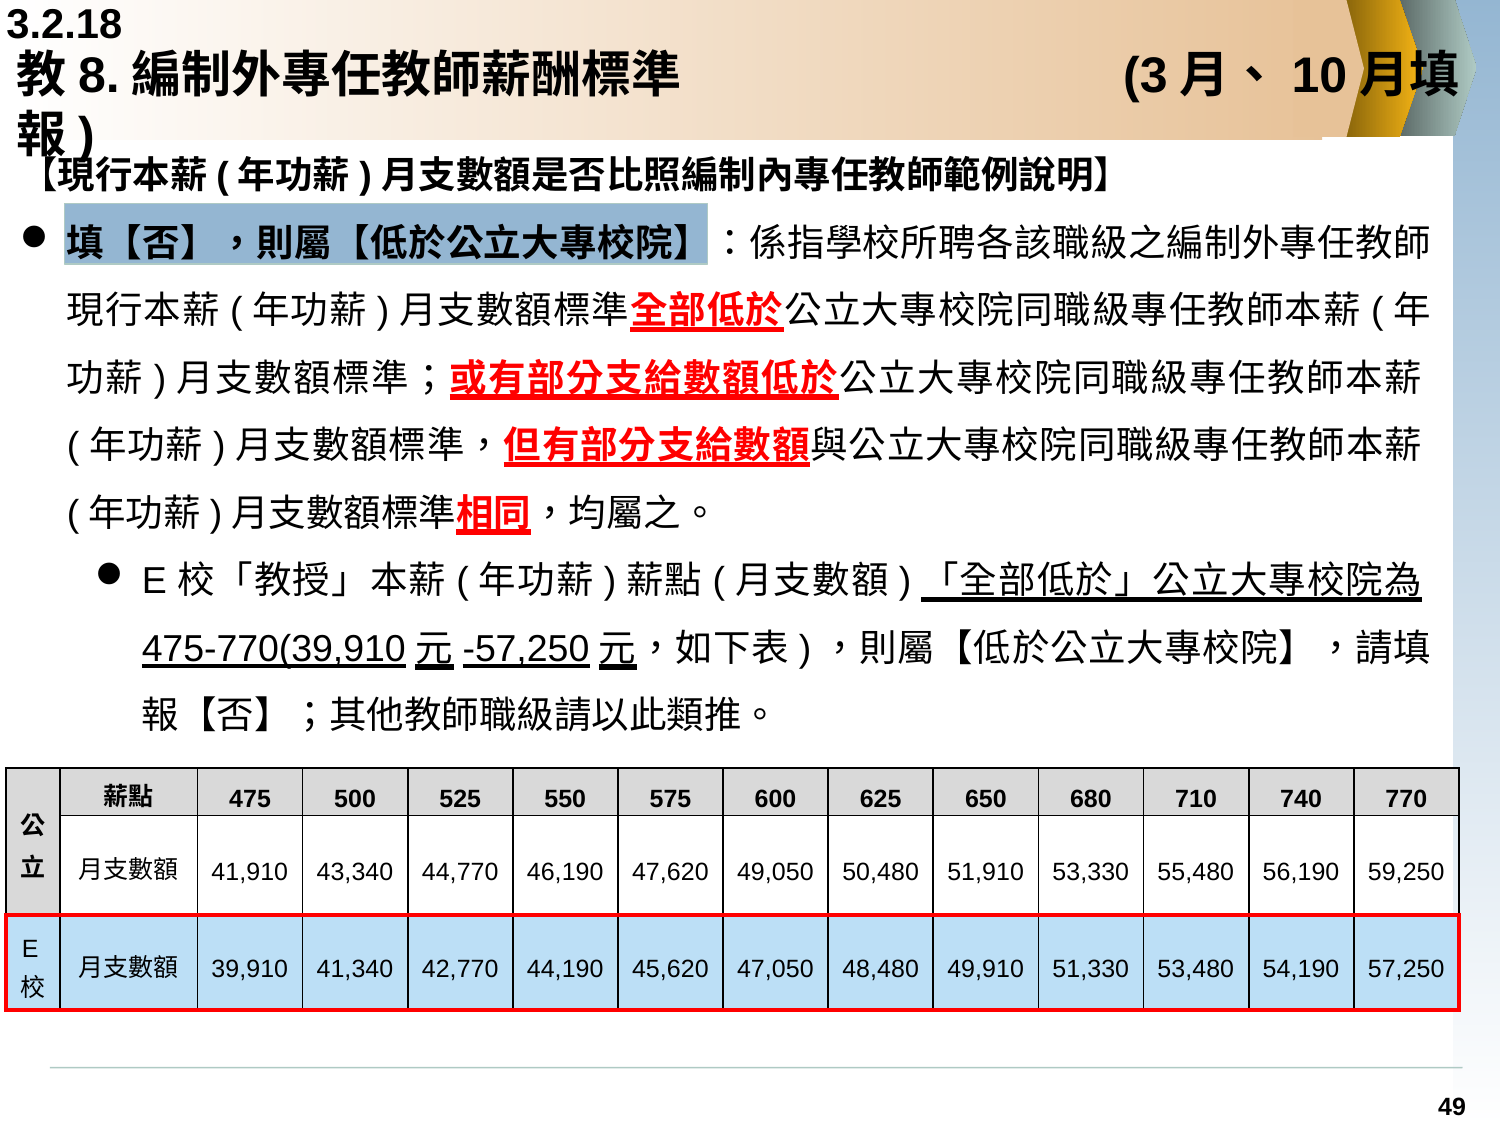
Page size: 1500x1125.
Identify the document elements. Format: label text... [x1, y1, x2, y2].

table_cell 42,770 [409, 917, 512, 1008]
table_header 600 [724, 769, 827, 815]
table_header 公立 [7, 769, 59, 913]
table_cell 51,910 [934, 816, 1038, 913]
table_cell 48,480 [829, 917, 932, 1008]
table_cell 47,620 [619, 816, 722, 913]
table_cell 41,340 [303, 917, 407, 1008]
table_cell 55,480 [1144, 816, 1248, 913]
table_cell 54,190 [1250, 917, 1353, 1008]
table_cell 53,330 [1039, 816, 1143, 913]
table_header 740 [1250, 769, 1353, 815]
table_cell 44,190 [514, 917, 617, 1008]
table_cell 56,190 [1250, 816, 1353, 913]
table_cell 57,250 [1355, 917, 1457, 1008]
table_header 薪點 [61, 769, 197, 815]
table_header 625 [829, 769, 932, 815]
table_cell 月支數額 [61, 816, 197, 913]
table_cell 43,340 [303, 816, 407, 913]
table_cell 47,050 [724, 917, 827, 1008]
table_header 550 [514, 769, 617, 815]
table_cell 45,620 [619, 917, 722, 1008]
table_header 475 [198, 769, 302, 815]
table_cell 49,910 [934, 917, 1038, 1008]
table_cell E校 [8, 917, 59, 1008]
table_cell 月支數額 [61, 917, 197, 1008]
table_header 650 [934, 769, 1038, 815]
table_header 575 [619, 769, 722, 815]
table_header 770 [1355, 769, 1458, 815]
table_cell 46,190 [514, 816, 617, 913]
table_cell 39,910 [198, 917, 302, 1008]
table_header 525 [409, 769, 512, 815]
text_box 3.2.18 [0, 0, 138, 55]
title 教8.編制外專任教師薪酬標準 (3月、10月填報) [1, 35, 1500, 135]
table_cell 49,050 [724, 816, 827, 913]
text_box 【現行本薪(年功薪)月支數額是否比照編制內專任教師範例說明】 填【否】，則屬【低於公立大專校院】：係指學校所聘各該職級之編制外專任教師現行本薪(年功薪)月支數額標準全部低於公立大專校院同職級專任教師本薪(年功薪)月支數額標準；或有部分支給數額低於公立大專校院同職級專任教師本薪(年功薪)月支數額標準，但有部分支給數額與公立大專校院同職級專任教師本薪(年功薪)月支數額標準相同，均屬之。 E校「教授」本薪(年功薪)薪點(月支數額)「全部低於」公立大專校院為475-770(39,910元-57,250元，如下表)，則屬【低於公立大專校院】，請填報【否】；其他教師職級請以此類推。 [5, 121, 1446, 744]
table_cell 59,250 [1355, 816, 1458, 913]
table_header 710 [1144, 769, 1248, 815]
table_cell 50,480 [829, 816, 932, 913]
table_header 680 [1039, 769, 1143, 815]
table_header 500 [303, 769, 407, 815]
table_cell 41,910 [198, 816, 302, 913]
table_cell 44,770 [409, 816, 512, 913]
table_cell 53,480 [1144, 917, 1248, 1008]
table_cell 51,330 [1039, 917, 1143, 1008]
